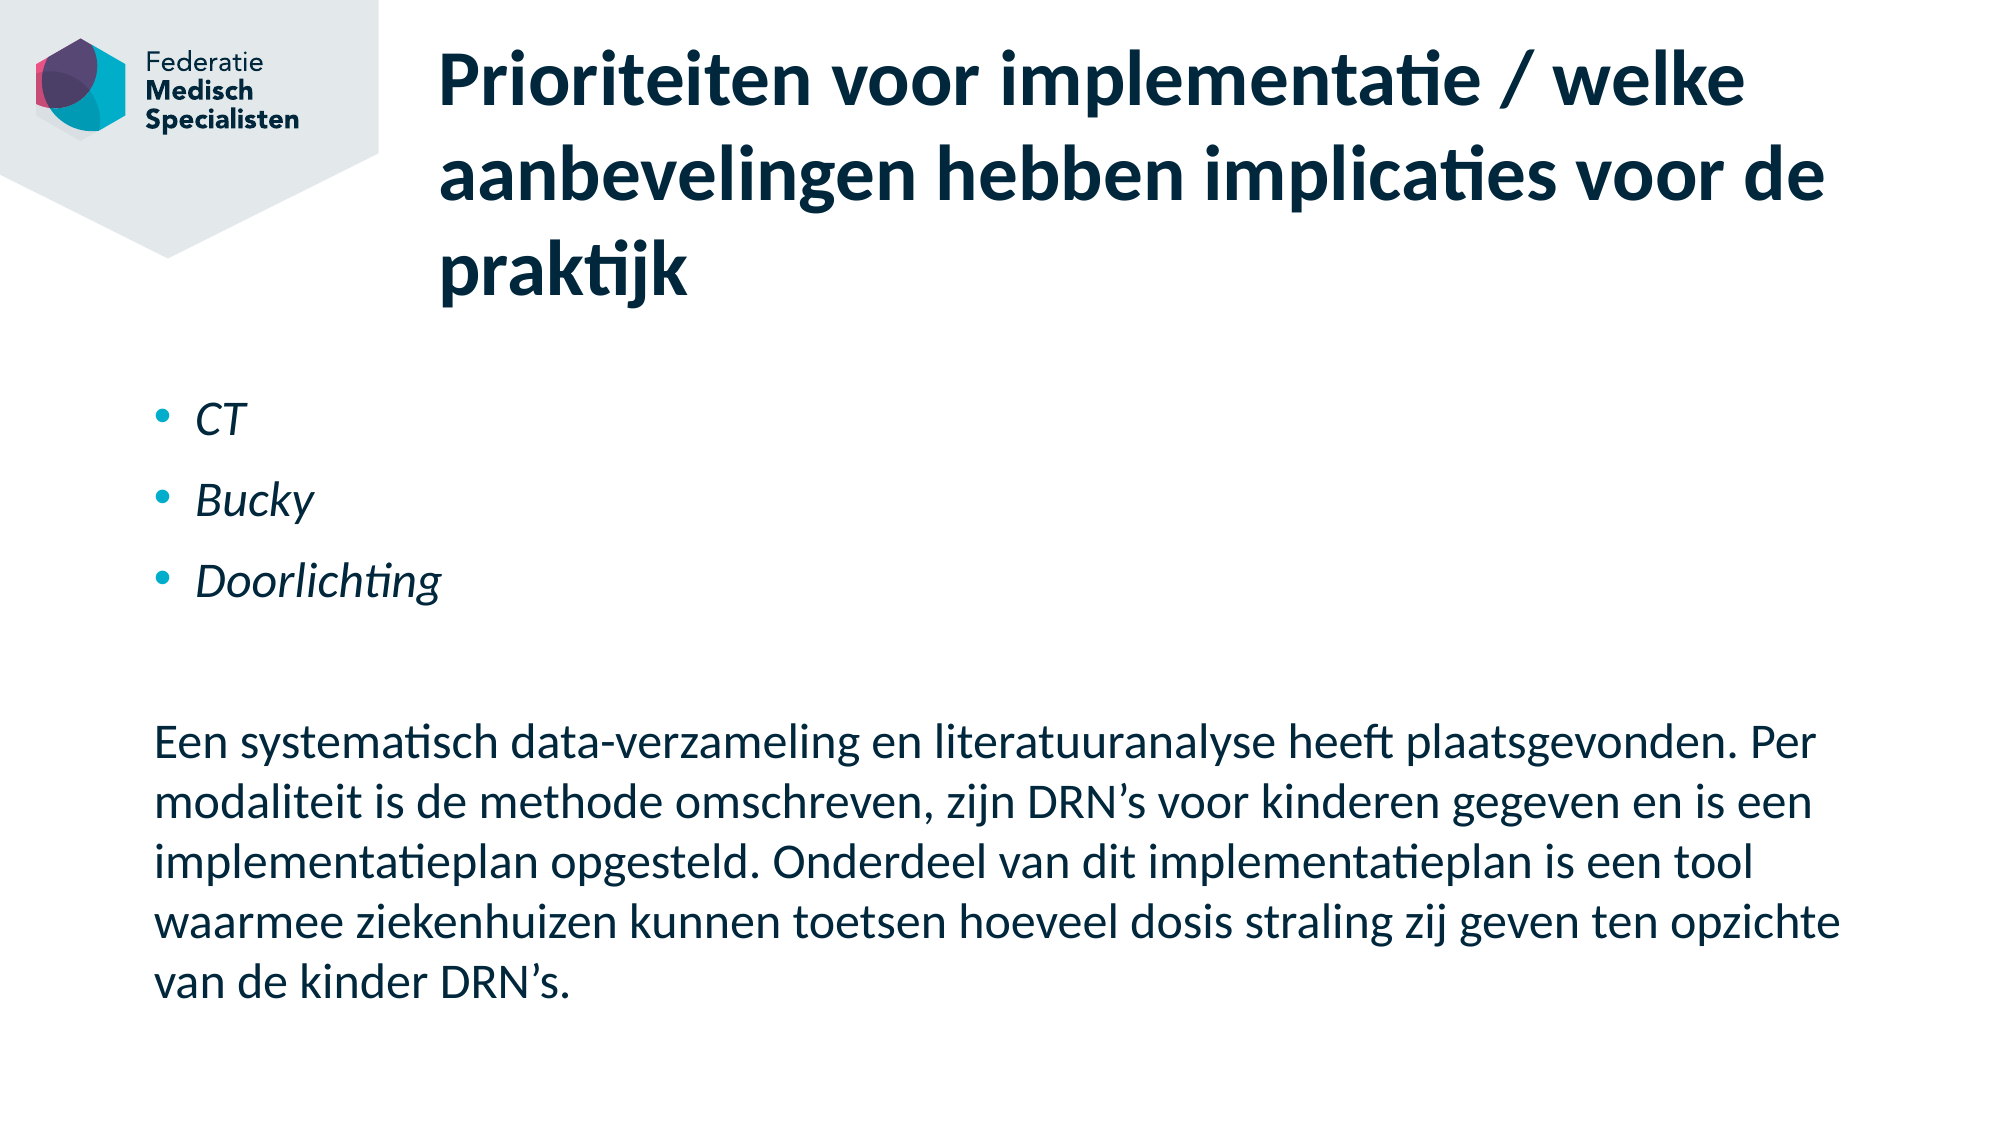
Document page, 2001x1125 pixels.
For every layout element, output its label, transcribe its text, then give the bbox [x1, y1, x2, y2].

list CT Bucky Doorlichting Een systematisch data-verzameling en literatuuranalyse heeft plaatsgevonden. Per modaliteit is de methode omschreven, zijn DRN’s voor kinderen gegeven en is een implementatieplan opgesteld. Onderdeel van dit implementatieplan is een tool waarmee ziekenhuizen kunnen toetsen hoeveel dosis straling zij geven ten opzichte van de kinder DRN’s. [153, 385, 1867, 1011]
title Prioriteiten voor implementatie / welke aanbevelingen hebben implicaties voor de praktijk [438, 60, 1862, 468]
